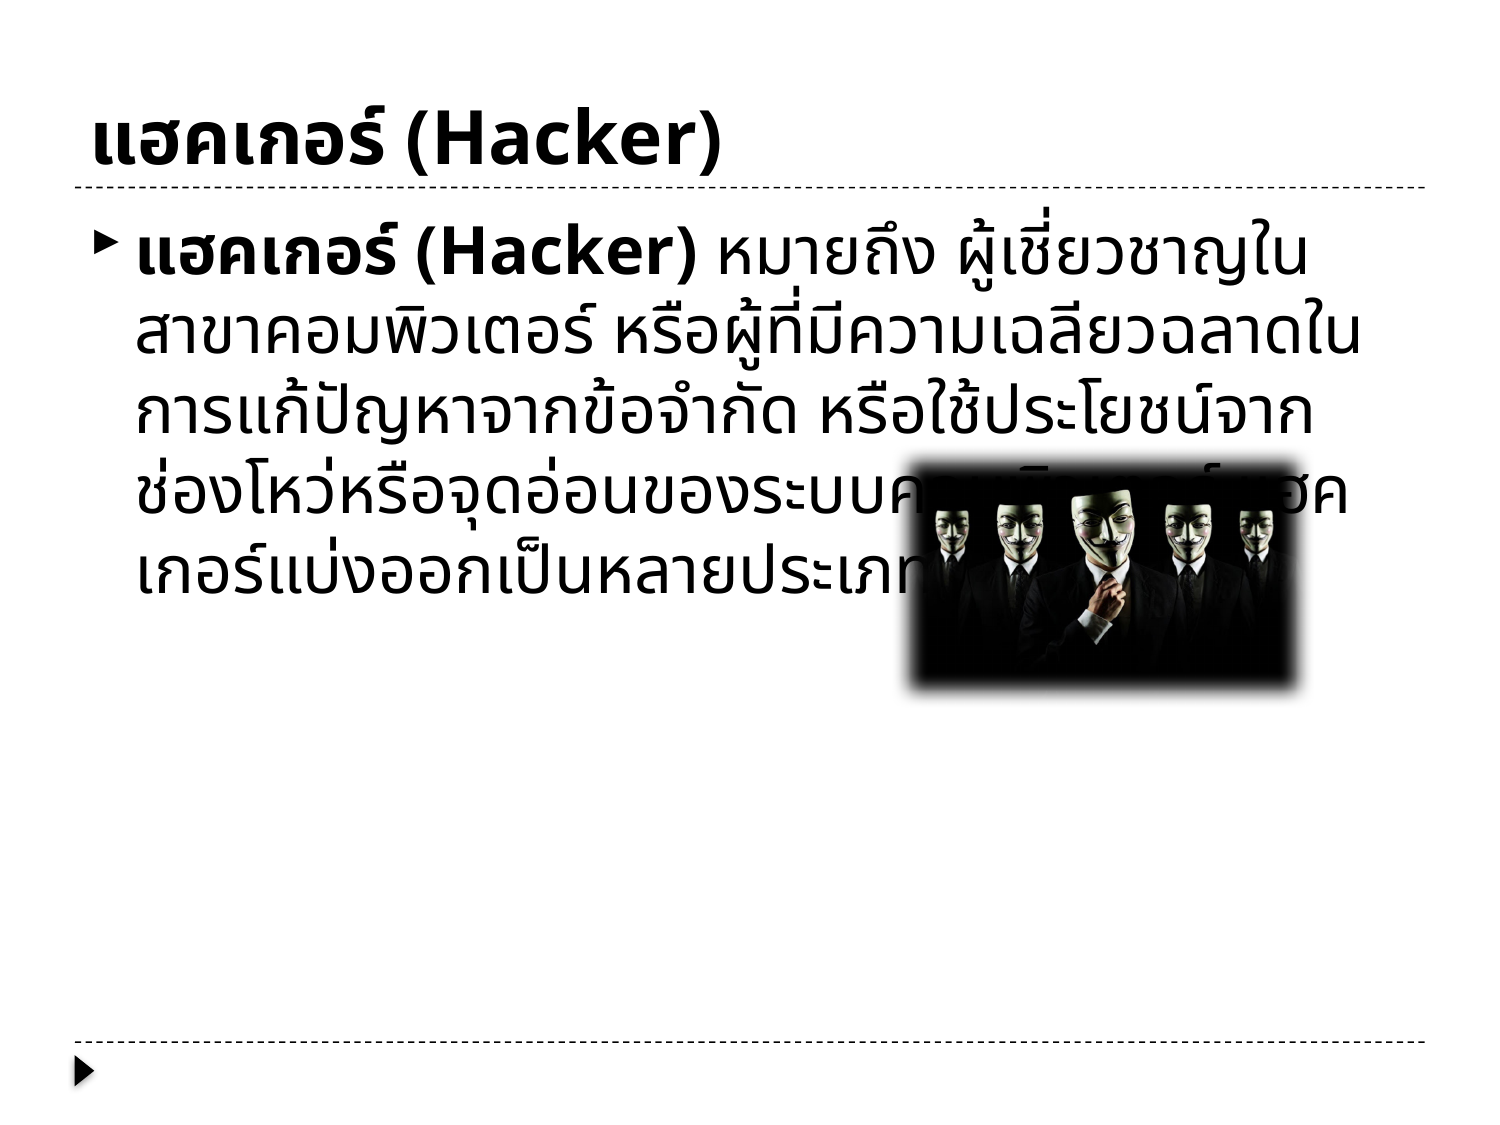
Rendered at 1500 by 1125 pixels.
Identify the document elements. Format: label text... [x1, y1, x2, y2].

list แฮคเกอร์ (Hacker) หมายถึง ผู้เชี่ยวชาญในสาขาคอมพิวเตอร์ หรือผู้ที่มีความเฉลียวฉลาดในการแก้ปัญหาจากข้อจำกัด หรือใช้ประโยชน์จากช่องโหว่หรือจุดอ่อนของระบบคอมพิวเตอร์ แฮคเกอร์แบ่งออกเป็นหลายประเภท เช่น [75, 200, 1425, 1010]
picture [891, 444, 1315, 709]
title แฮคเกอร์ (Hacker) [75, 24, 1425, 188]
